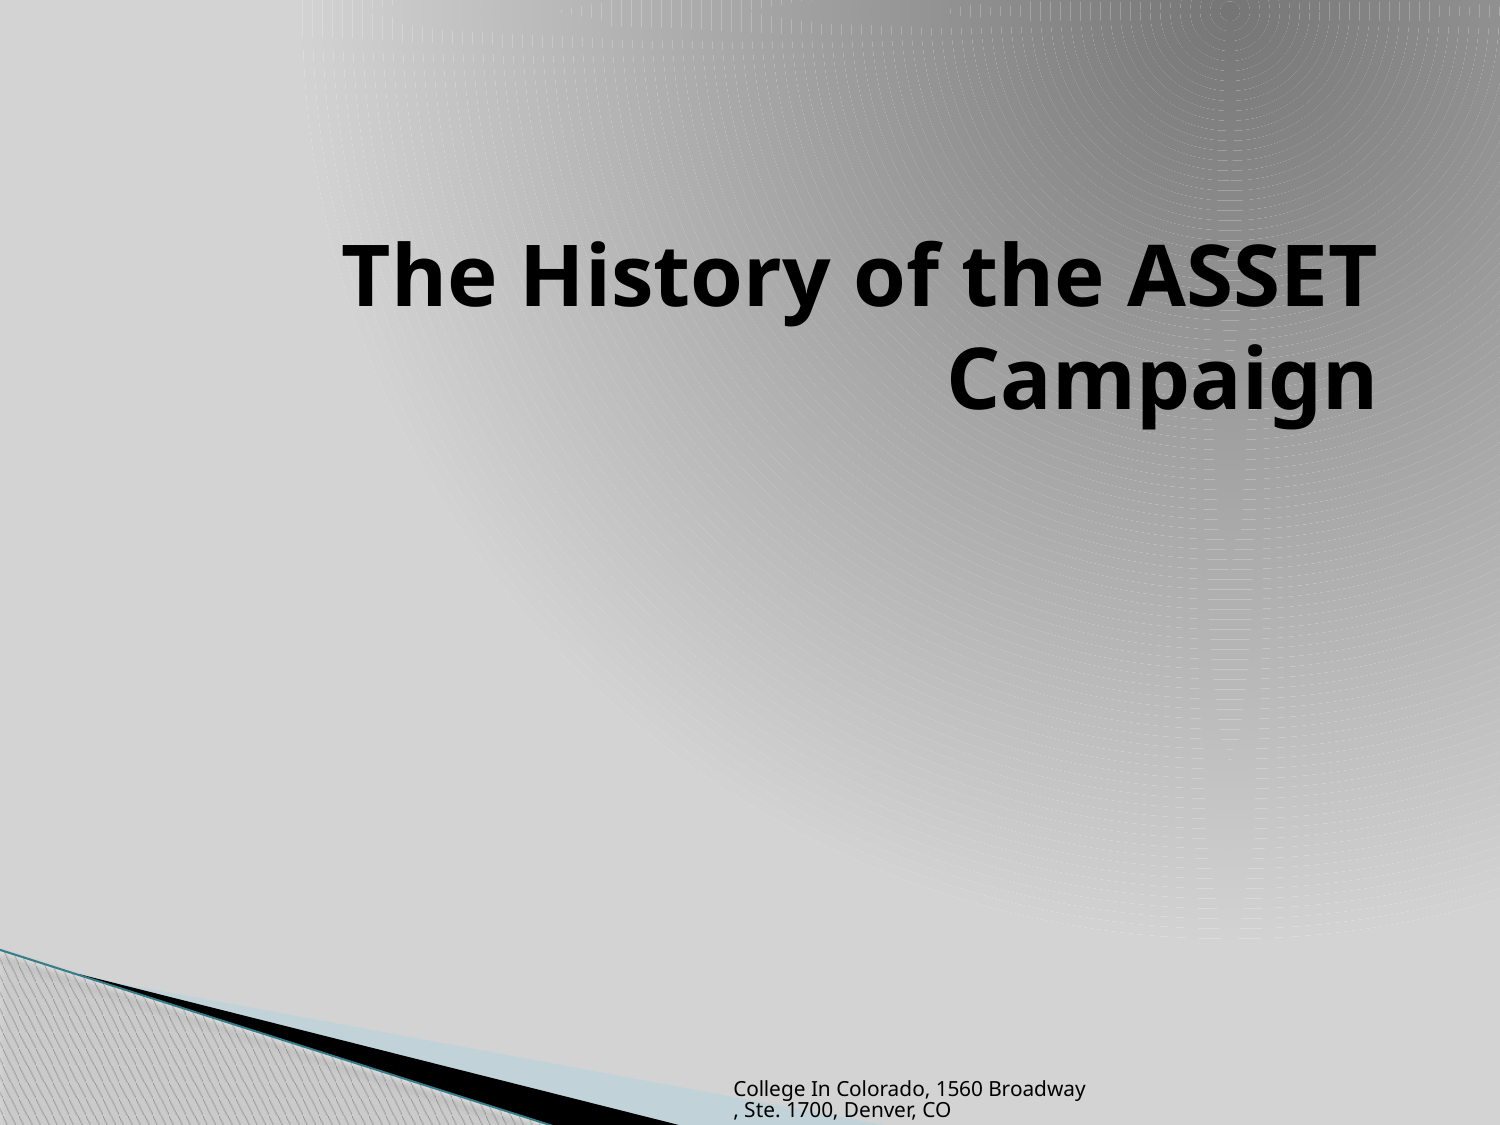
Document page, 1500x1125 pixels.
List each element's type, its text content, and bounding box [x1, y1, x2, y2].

footer College In Colorado, 1560 Broadway, Ste. 1700, Denver, CO [718, 1051, 1105, 1112]
text_box The History of the ASSET Campaign [118, 173, 1394, 474]
